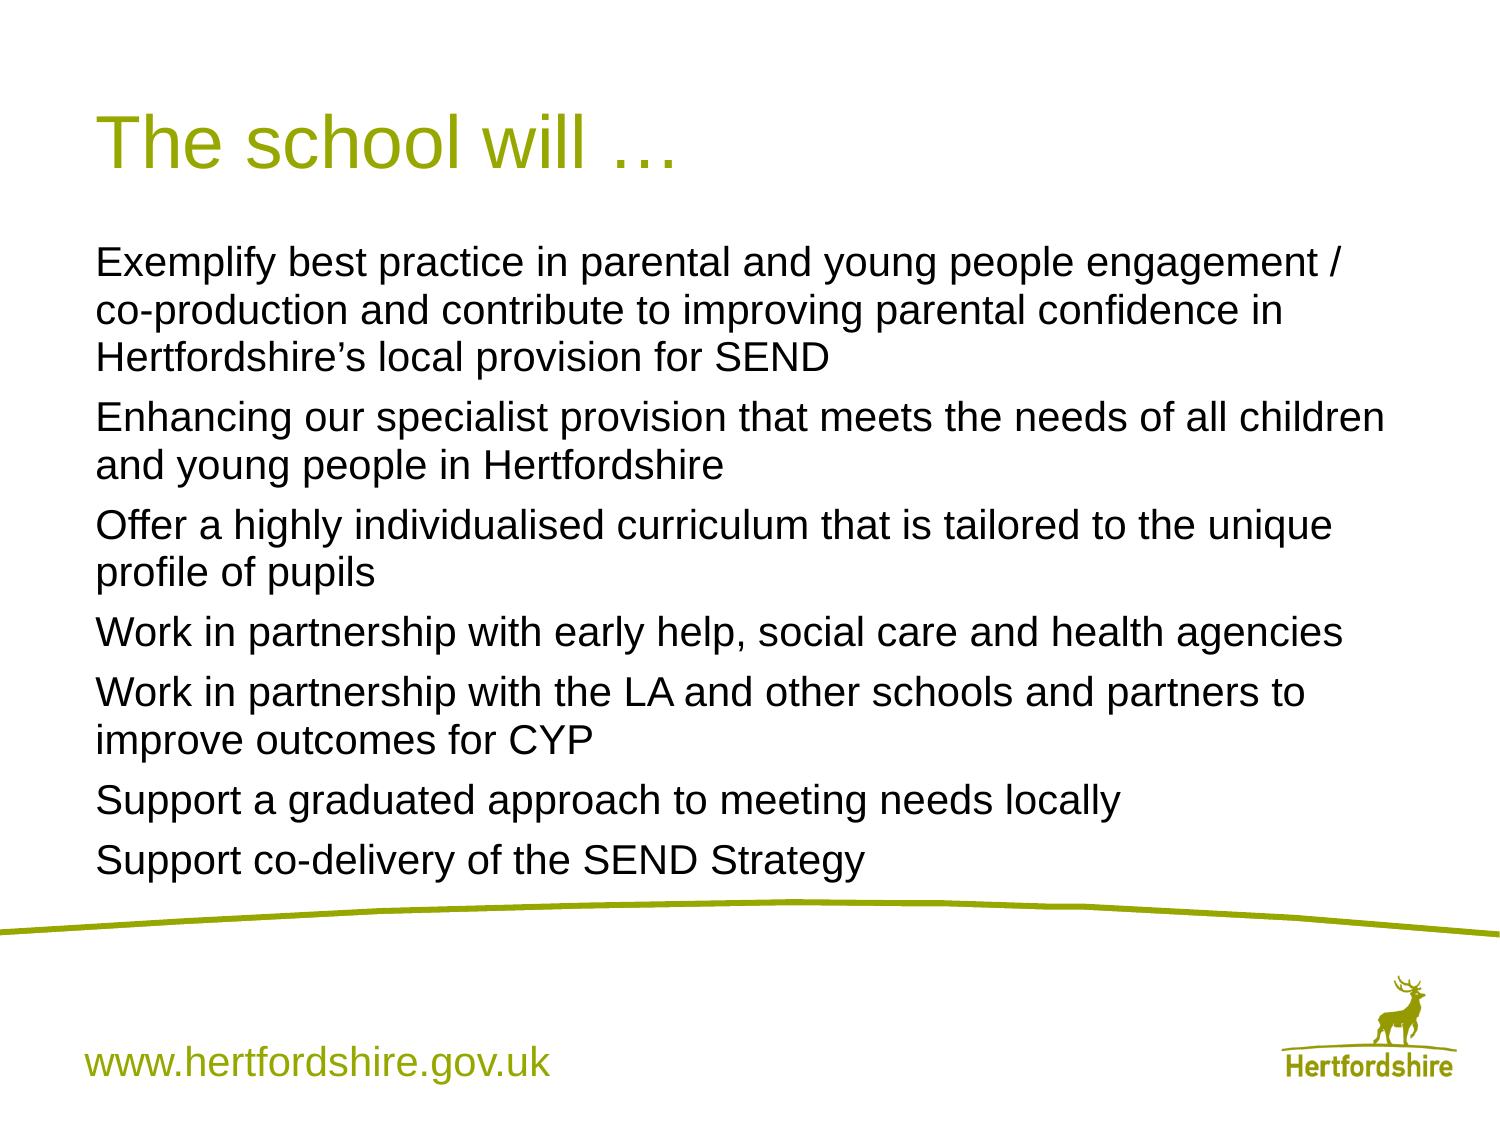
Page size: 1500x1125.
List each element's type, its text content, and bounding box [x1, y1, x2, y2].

list Exemplify best practice in parental and young people engagement / co-production and contribute to improving parental confidence in Hertfordshire’s local provision for SEND Enhancing our specialist provision that meets the needs of all children and young people in Hertfordshire Offer a highly individualised curriculum that is tailored to the unique profile of pupils Work in partnership with early help, social care and health agencies Work in partnership with the LA and other schools and partners to improve outcomes for CYP Support a graduated approach to meeting needs locally Support co-delivery of the SEND Strategy [80, 231, 1409, 861]
title The school will … [80, 45, 1409, 231]
picture [1238, 929, 1500, 1124]
